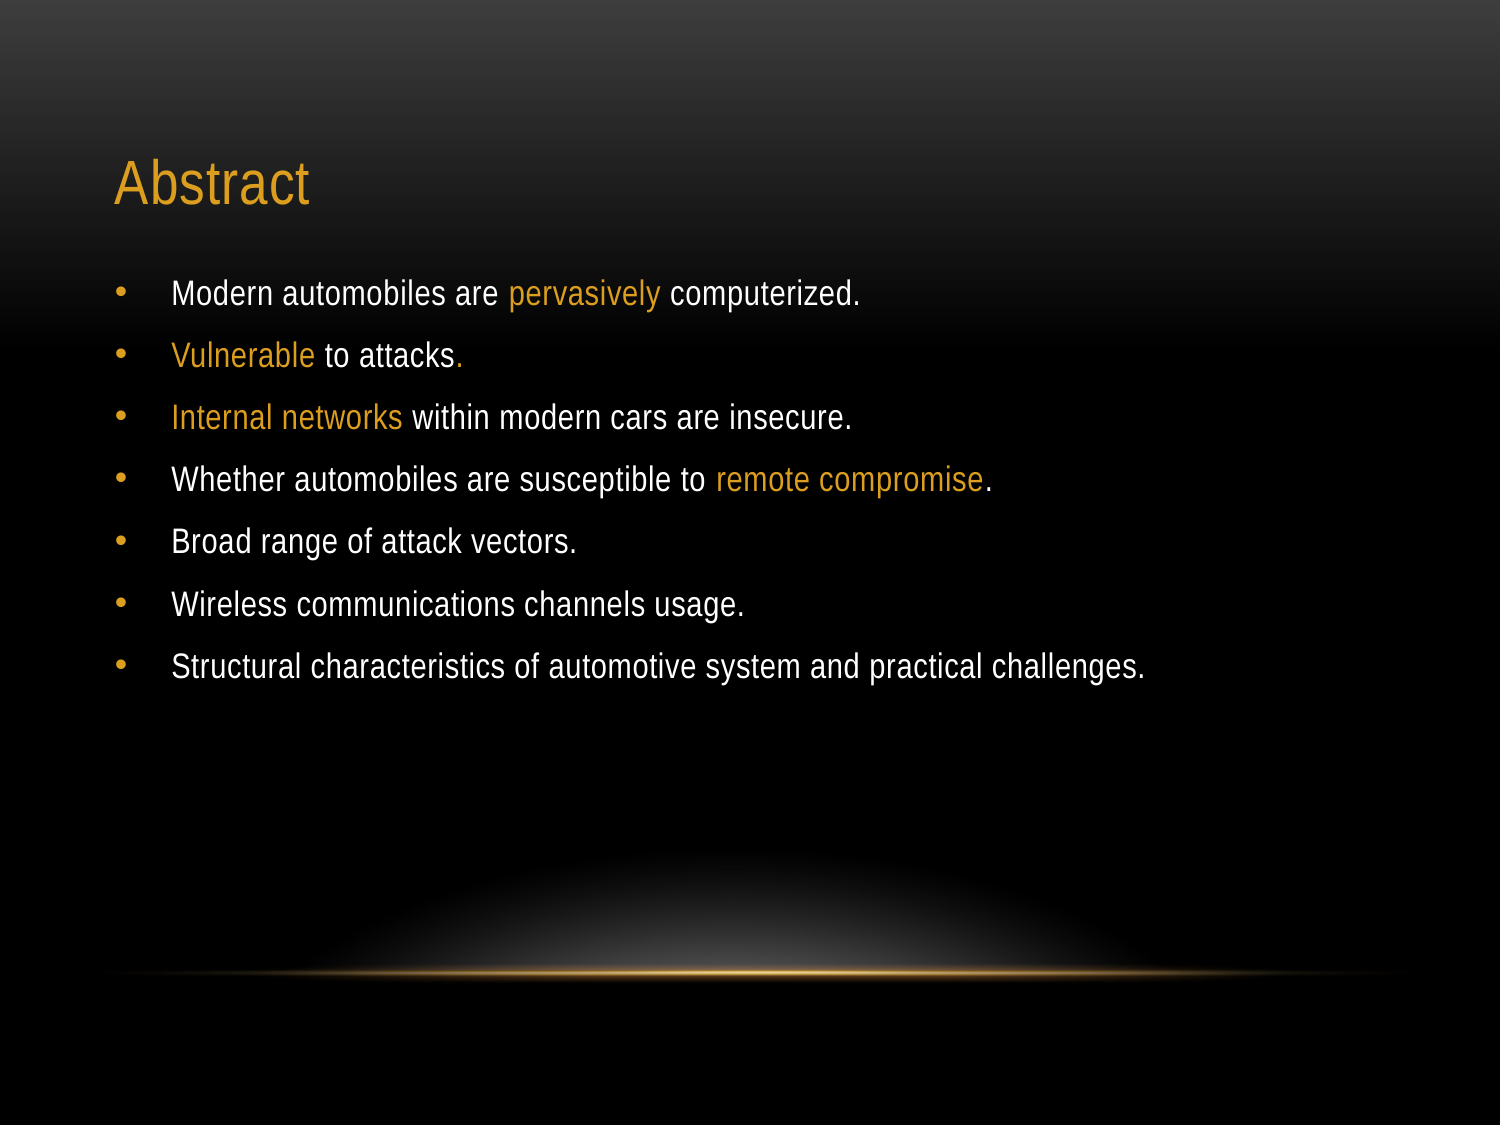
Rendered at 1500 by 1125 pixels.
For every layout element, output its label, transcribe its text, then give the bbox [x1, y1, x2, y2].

title Abstract [99, 37, 1400, 225]
picture [0, 0, 1500, 1125]
list Modern automobiles are pervasively computerized. Vulnerable to attacks. Internal networks within modern cars are insecure. Whether automobiles are susceptible to remote compromise. Broad range of attack vectors. Wireless communications channels usage. Structural characteristics of automotive system and practical challenges. [99, 262, 1400, 938]
